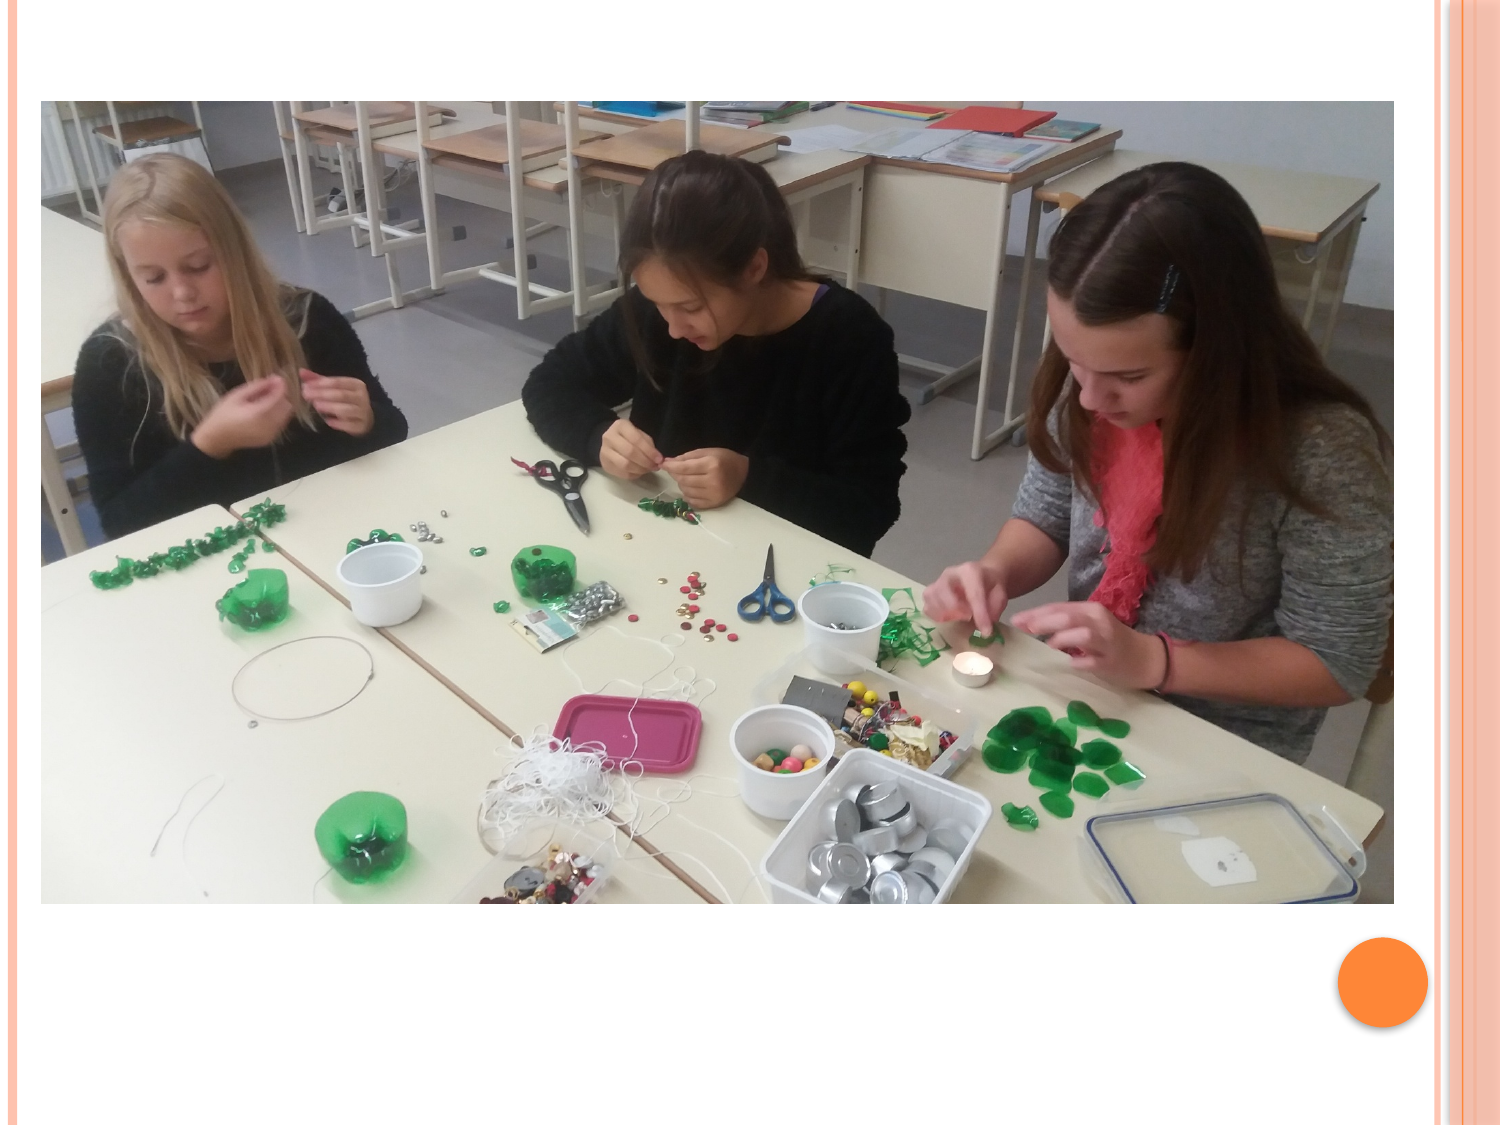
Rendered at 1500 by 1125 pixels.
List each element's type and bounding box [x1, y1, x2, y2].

picture [40, 101, 1395, 904]
